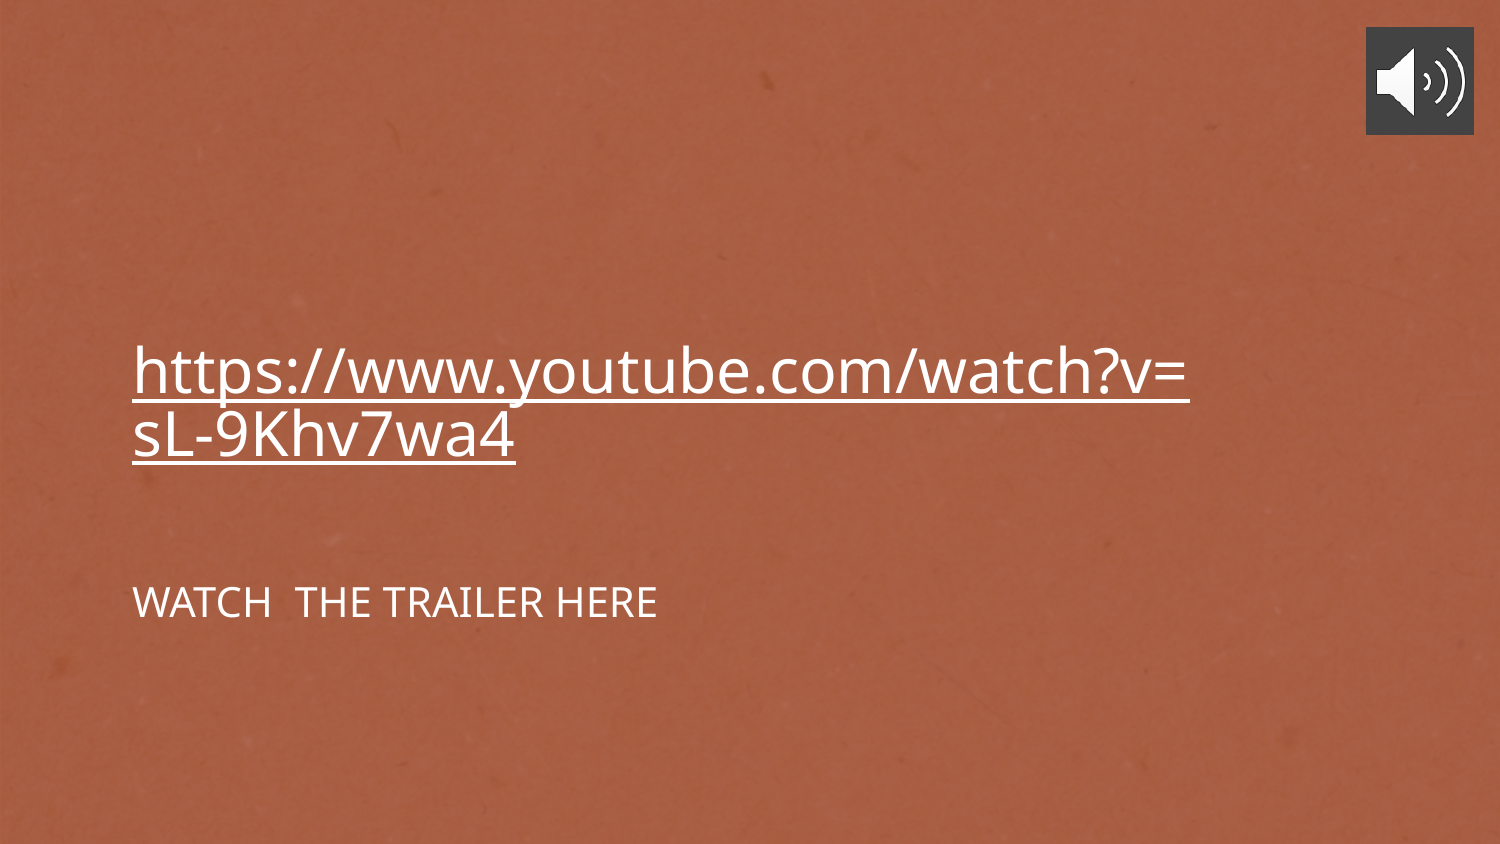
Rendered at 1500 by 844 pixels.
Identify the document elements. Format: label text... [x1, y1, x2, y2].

subtitle https://www.youtube.com/watch?v=sL-9Khv7wa4 [116, 207, 1222, 541]
picture [1364, 26, 1476, 137]
title WATCH THE TRAILER HERE [116, 564, 1222, 637]
